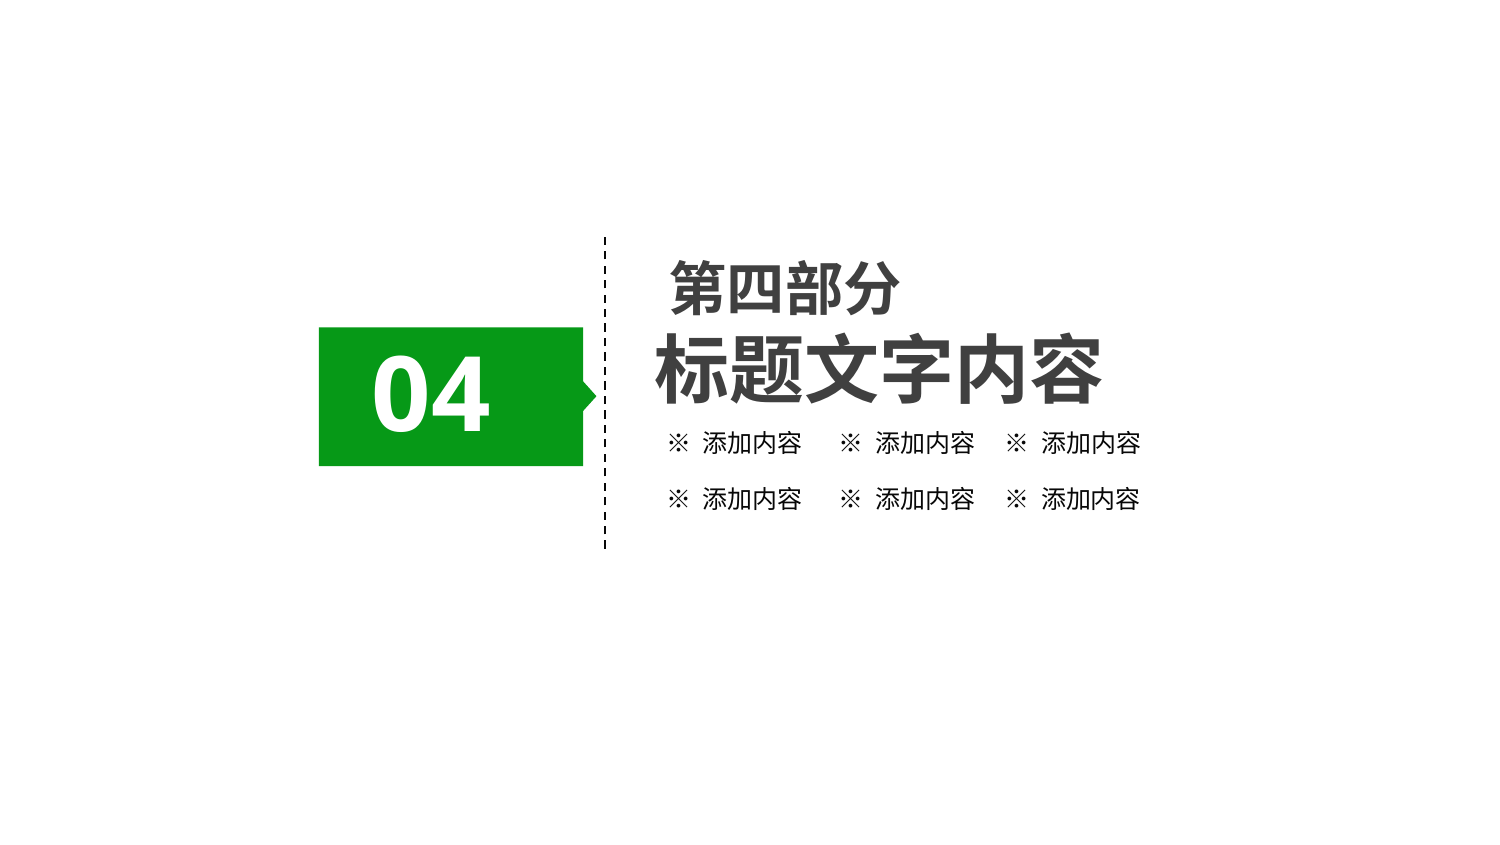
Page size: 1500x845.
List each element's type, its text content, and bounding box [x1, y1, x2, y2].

text_box ※ 添加内容 [656, 478, 819, 519]
text_box ※ 添加内容 [656, 422, 826, 462]
text_box 第四部分 标题文字内容 [640, 244, 1120, 420]
text_box ※ 添加内容 [994, 478, 1157, 519]
text_box [318, 327, 597, 467]
text_box ※ 添加内容 [829, 478, 991, 519]
text_box ※ 添加内容 [994, 422, 1164, 462]
text_box 04 [371, 327, 520, 453]
text_box ※ 添加内容 [829, 422, 991, 462]
